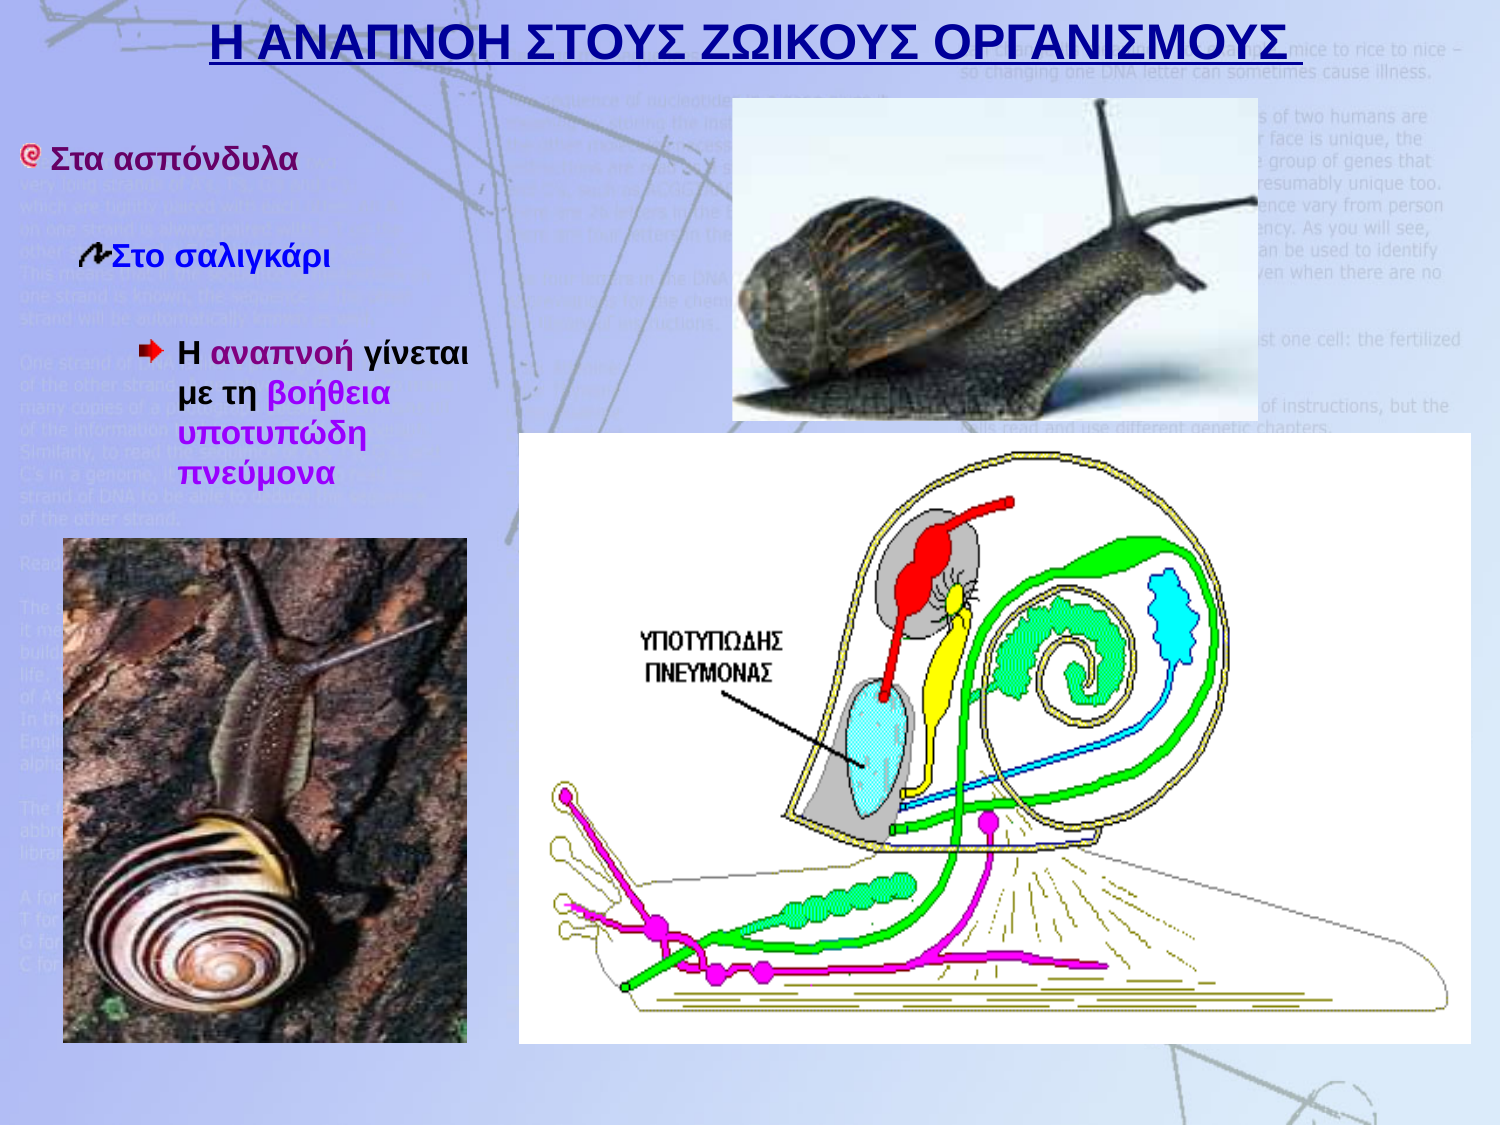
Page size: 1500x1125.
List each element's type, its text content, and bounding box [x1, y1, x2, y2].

text_box Στα ασπόνδυλα Στο σαλιγκάρι Η αναπνοή γίνεται με τη βοήθεια υποτυπώδη πνεύμονα [5, 125, 490, 504]
picture [0, 0, 1500, 1125]
text_box Η ΑΝΑΠΝΟΗ ΣΤΟΥΣ ΖΩΙΚΟΥΣ ΟΡΓΑΝΙΣΜΟΥΣ [5, 0, 1500, 79]
